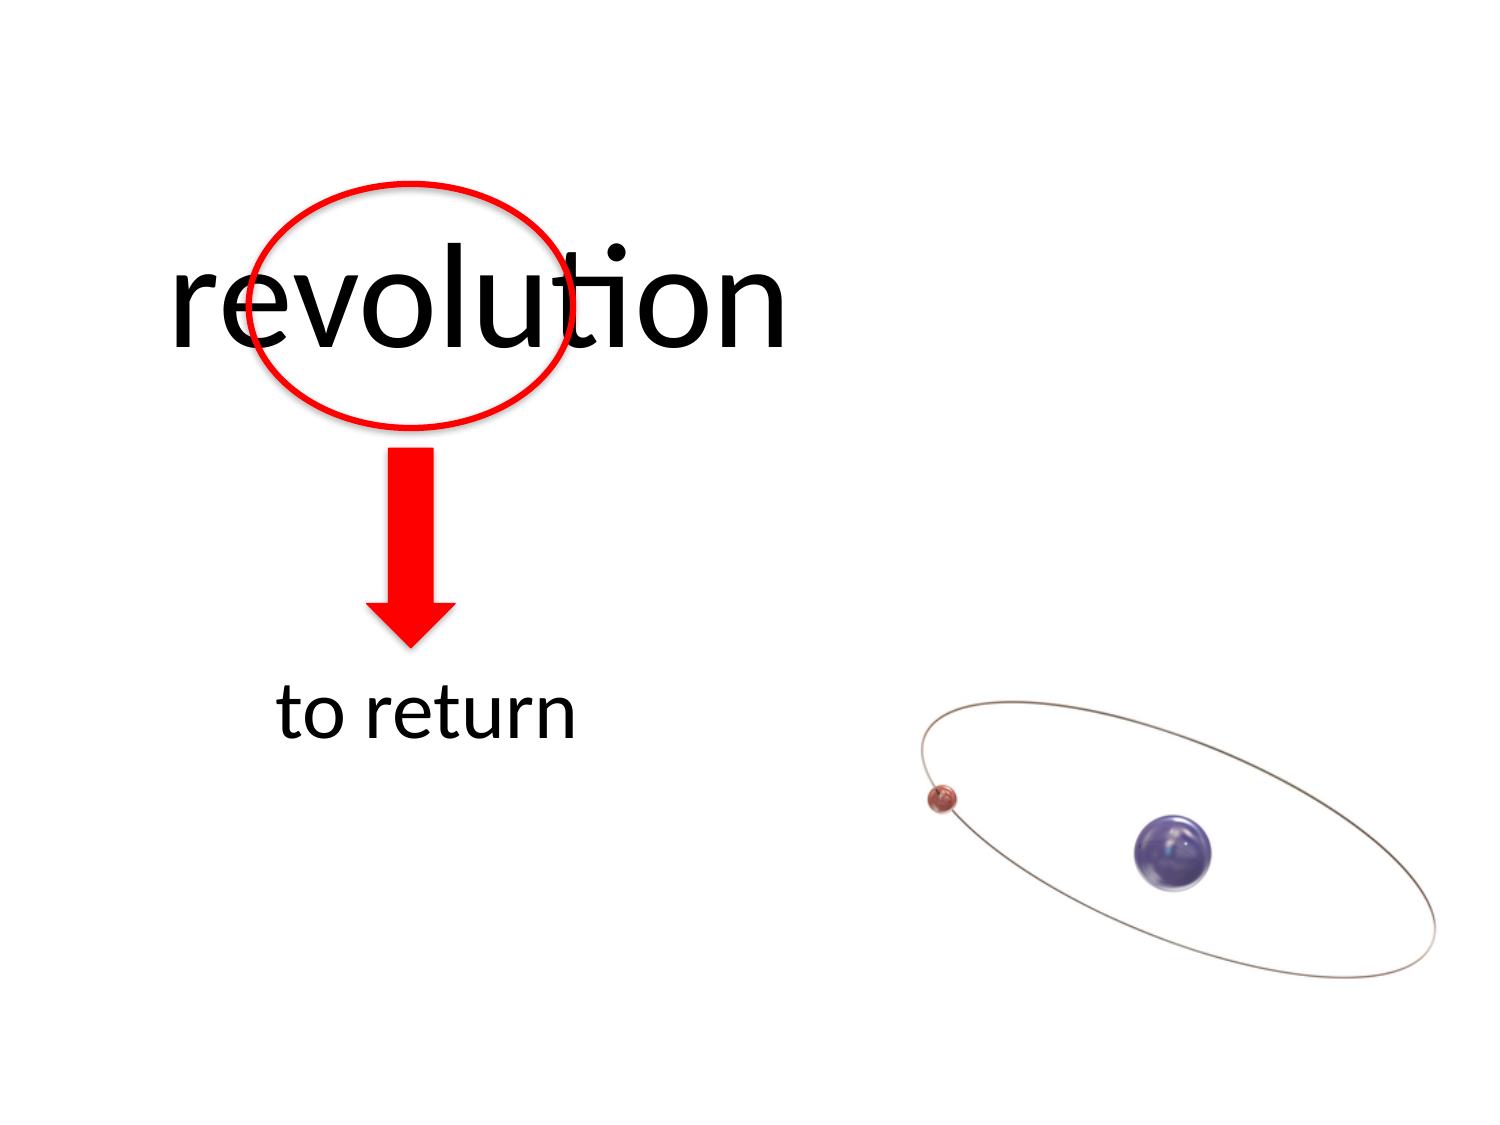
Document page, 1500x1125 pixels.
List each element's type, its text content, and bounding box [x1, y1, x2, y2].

text_box revolution [153, 189, 354, 385]
text_box [365, 447, 456, 647]
picture [848, 609, 1499, 1098]
text_box to return [260, 647, 594, 763]
text_box revolution [467, 189, 807, 385]
text_box [247, 183, 574, 429]
